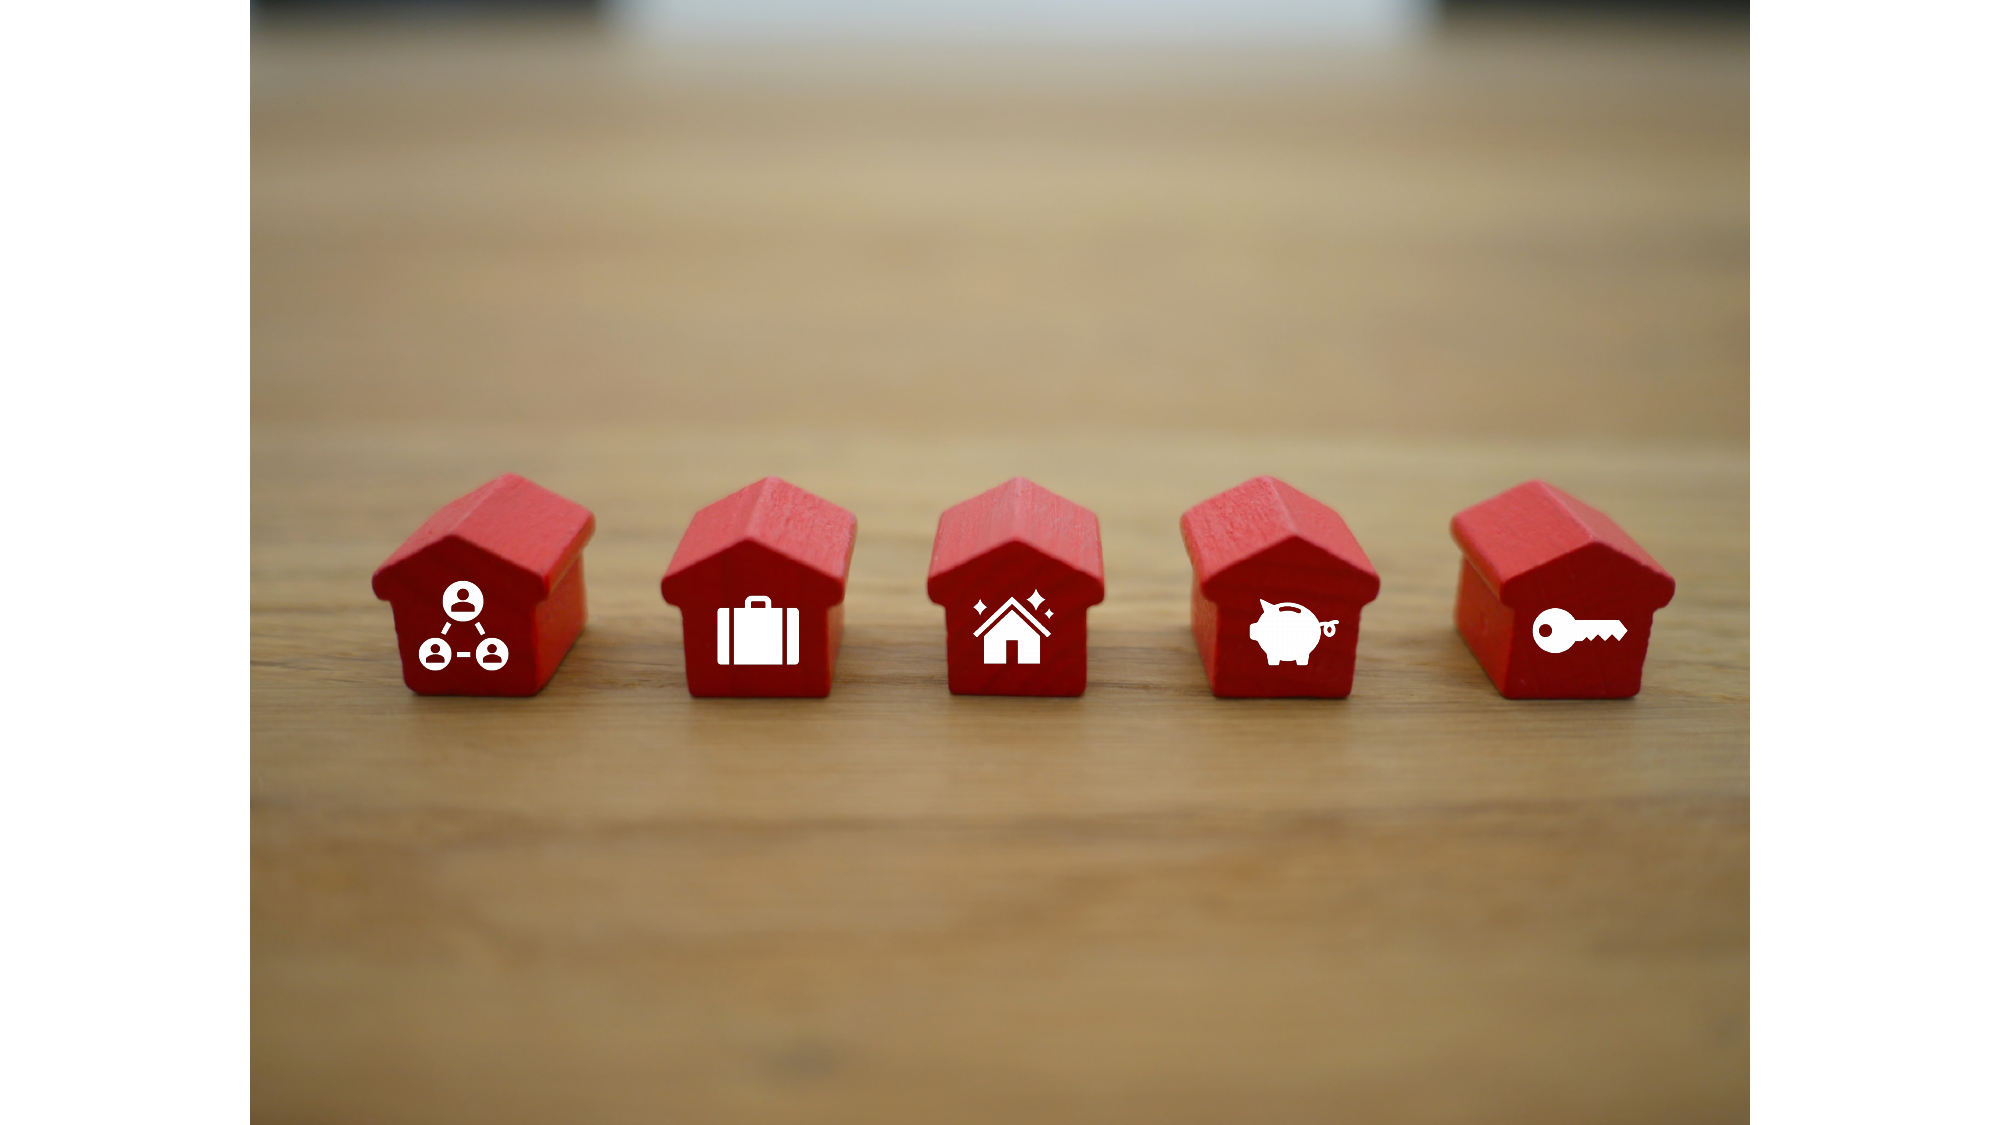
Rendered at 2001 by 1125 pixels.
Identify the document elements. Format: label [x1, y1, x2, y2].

picture [250, 0, 1750, 1125]
